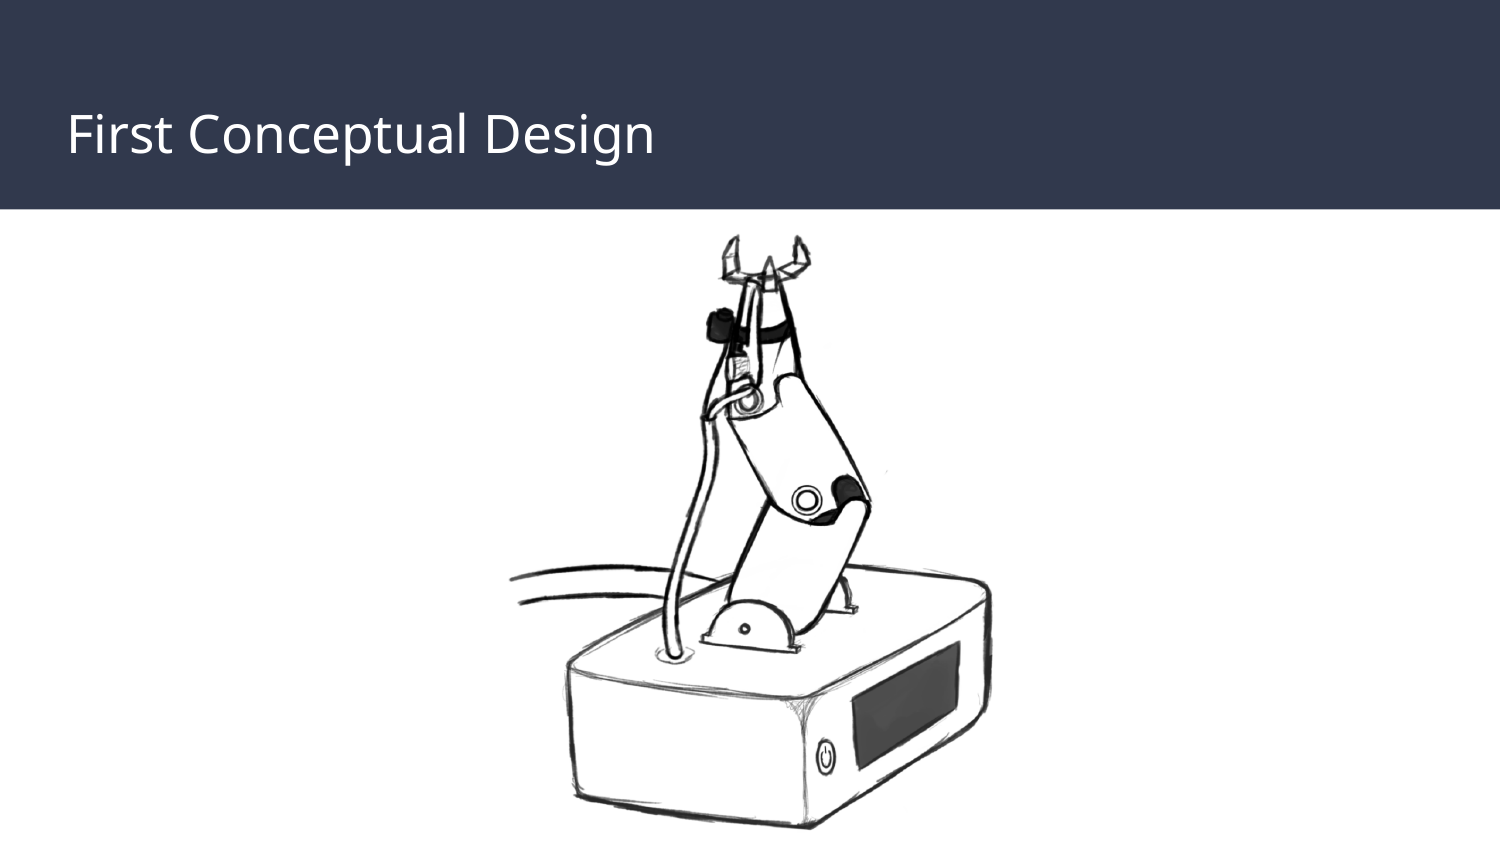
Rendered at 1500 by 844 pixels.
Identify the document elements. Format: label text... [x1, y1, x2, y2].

picture [496, 225, 1004, 838]
title First Conceptual Design [51, 82, 1449, 185]
